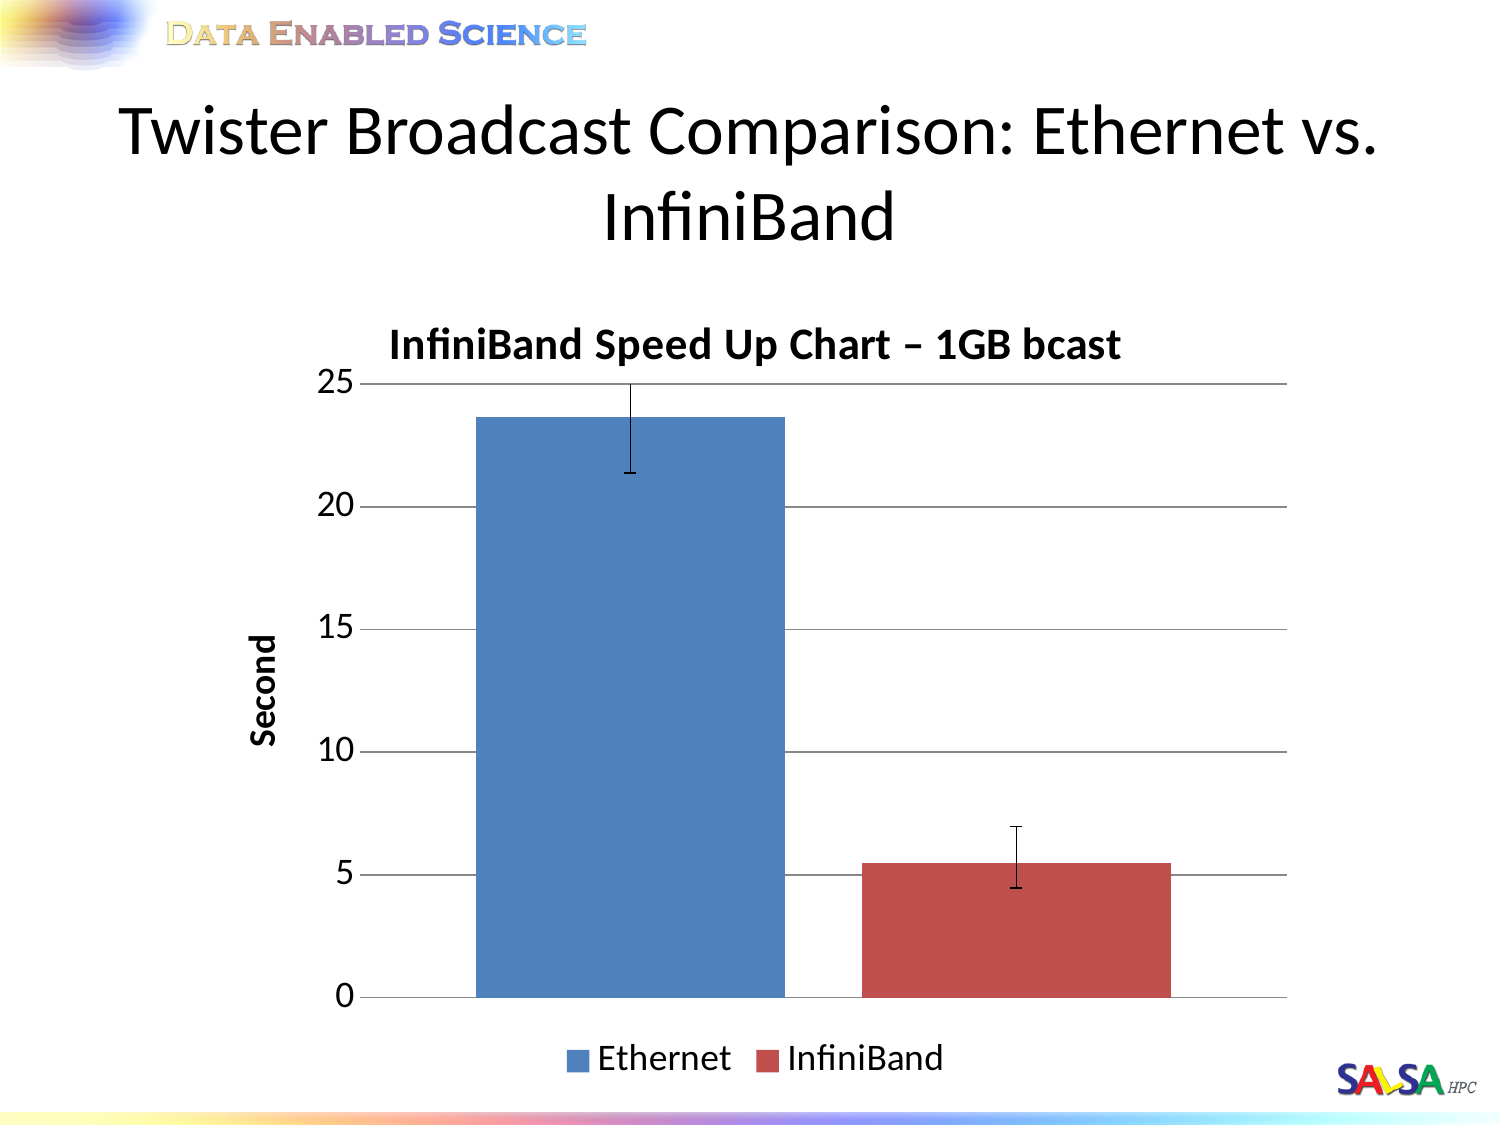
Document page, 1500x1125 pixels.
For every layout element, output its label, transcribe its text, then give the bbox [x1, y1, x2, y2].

title Twister Broadcast Comparison: Ethernet vs. InfiniBand [75, 75, 1425, 263]
chart [224, 287, 1288, 1088]
picture [0, 1112, 1500, 1125]
picture [1325, 1057, 1479, 1100]
picture [0, 0, 593, 71]
